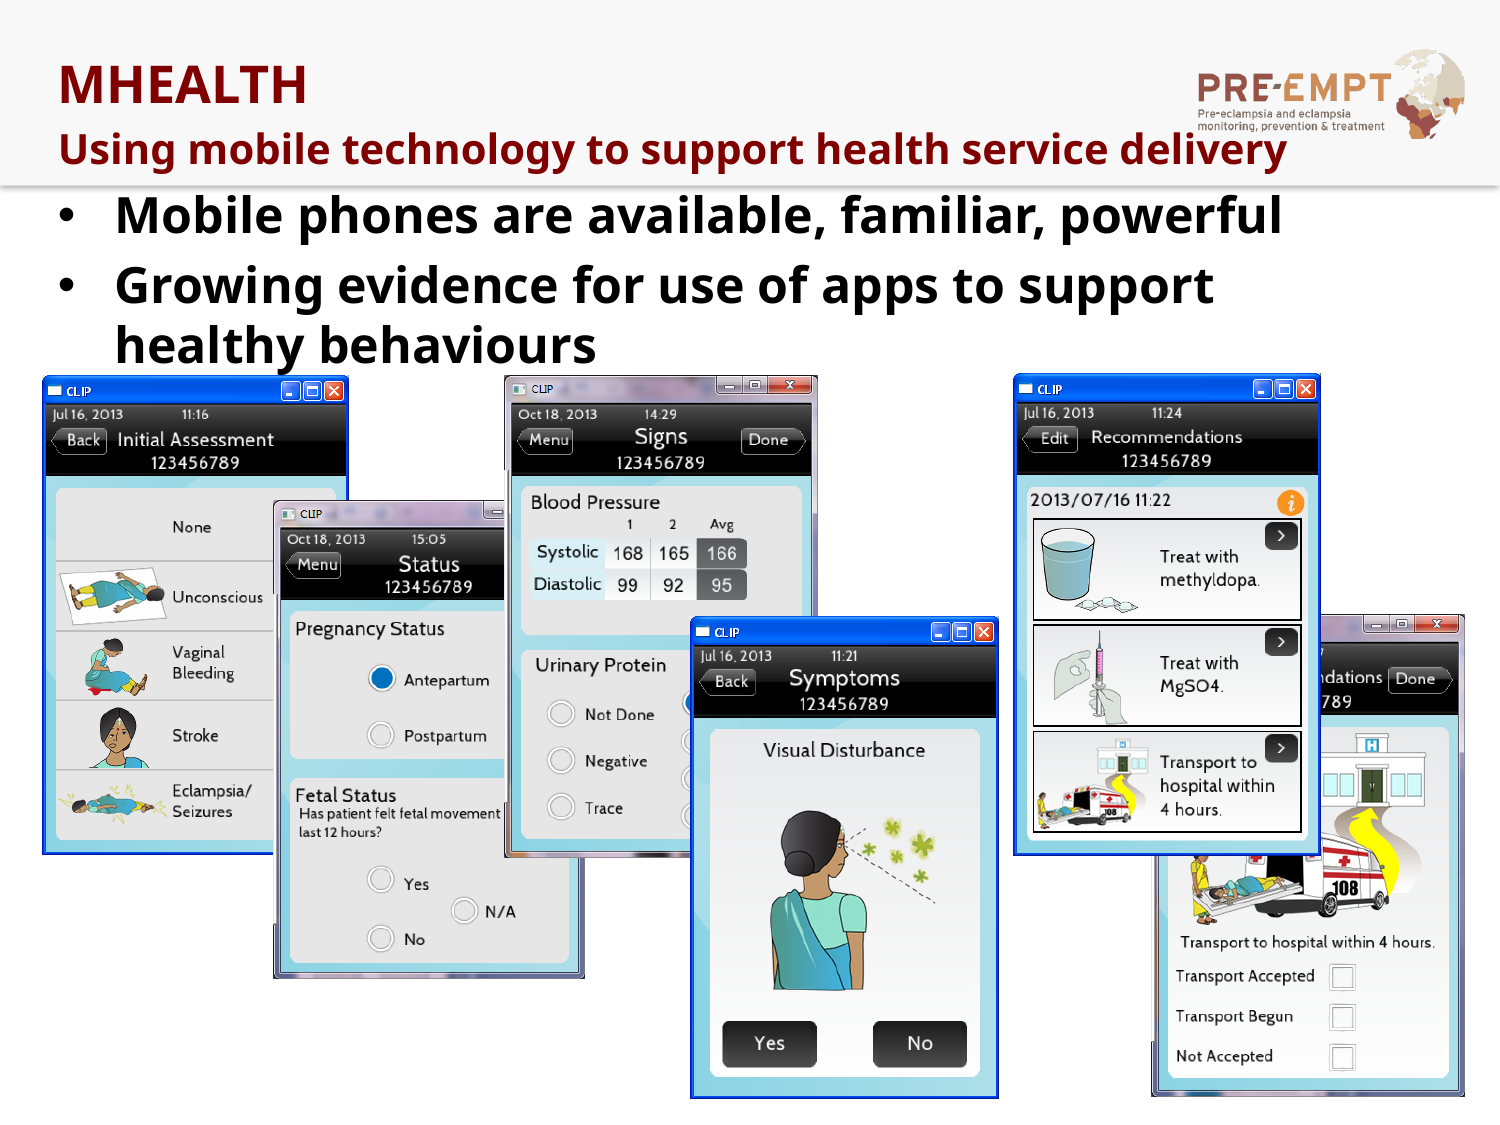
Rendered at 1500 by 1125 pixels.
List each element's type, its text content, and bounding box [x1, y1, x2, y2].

picture [42, 375, 999, 1099]
picture [1012, 373, 1465, 1097]
list Mobile phones are available, familiar, powerful Growing evidence for use of apps to support healthy behaviours [42, 176, 1390, 376]
list Using mobile technology to support health service delivery [42, 113, 1321, 181]
title Mhealth [42, 0, 1465, 114]
